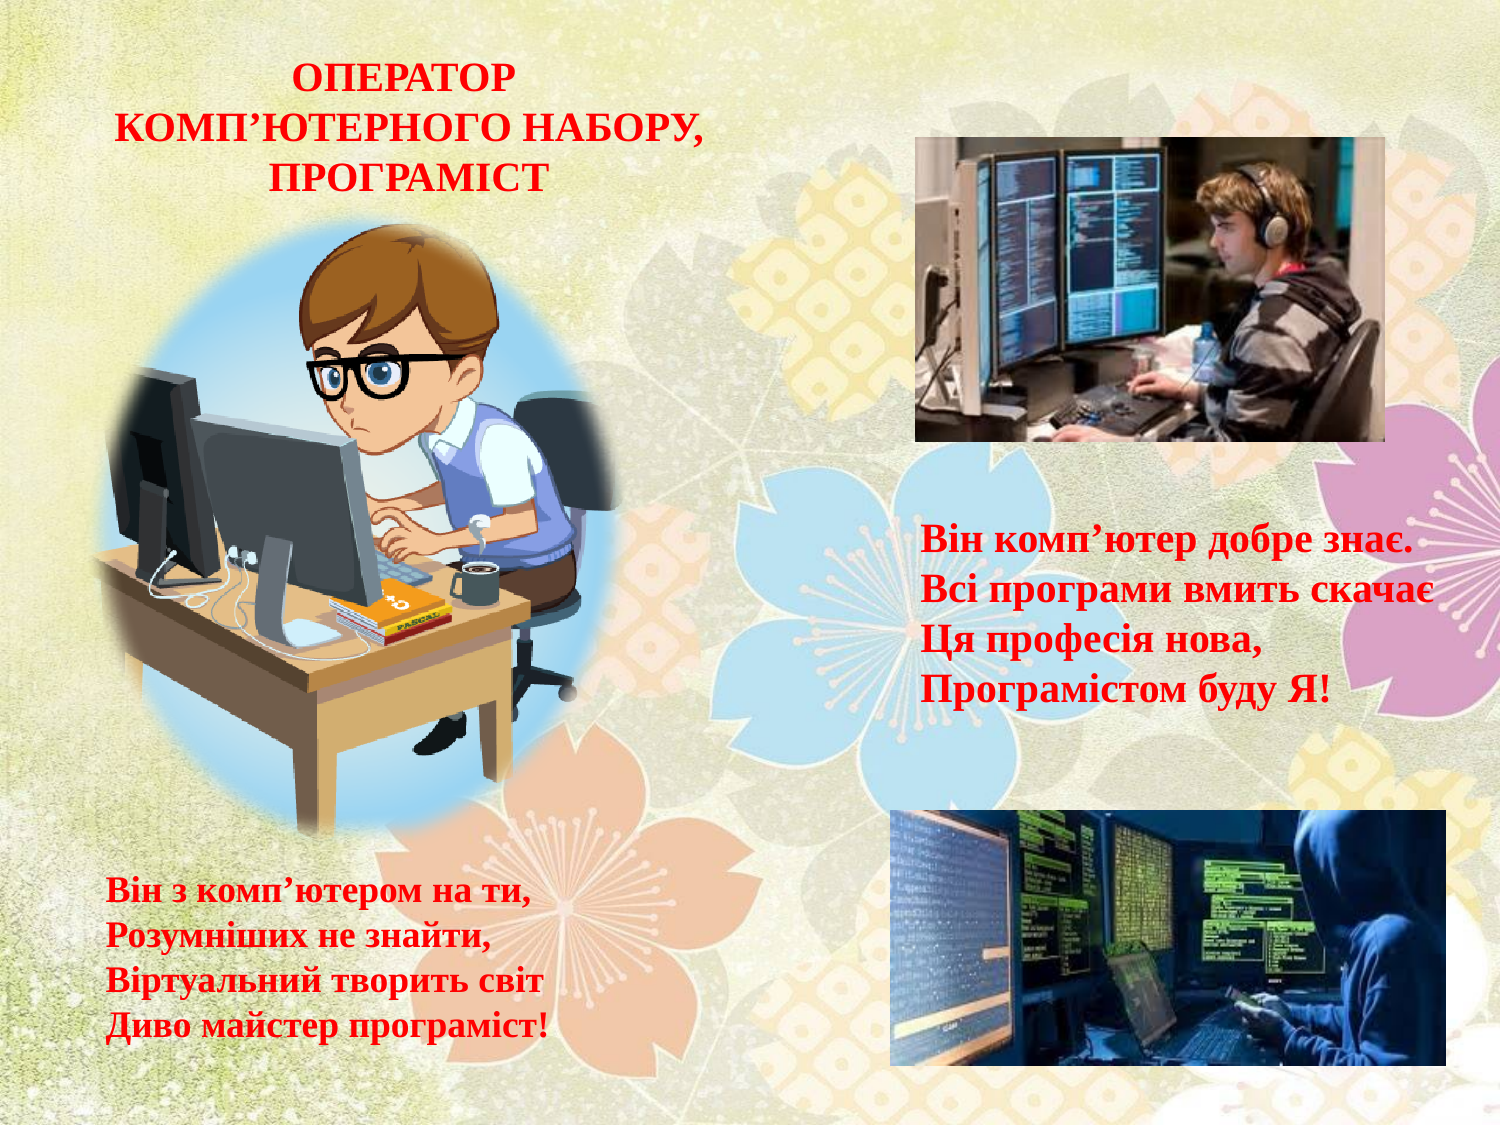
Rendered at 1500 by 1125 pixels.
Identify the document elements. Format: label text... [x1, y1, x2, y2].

picture [0, 0, 1500, 1125]
text_box Він з комп’ютером на ти, Розумніших не знайти, Віртуальний творить світ Диво майстер програміст! [90, 866, 566, 1053]
text_box ОПЕРАТОР КОМП’ЮТЕРНОГО НАБОРУ, ПРОГРАМІСТ [88, 42, 719, 208]
text_box Він комп’ютер добре знає. Всі програми вмить скачає Ця професія нова, Програмістом буду Я! [905, 503, 1450, 719]
